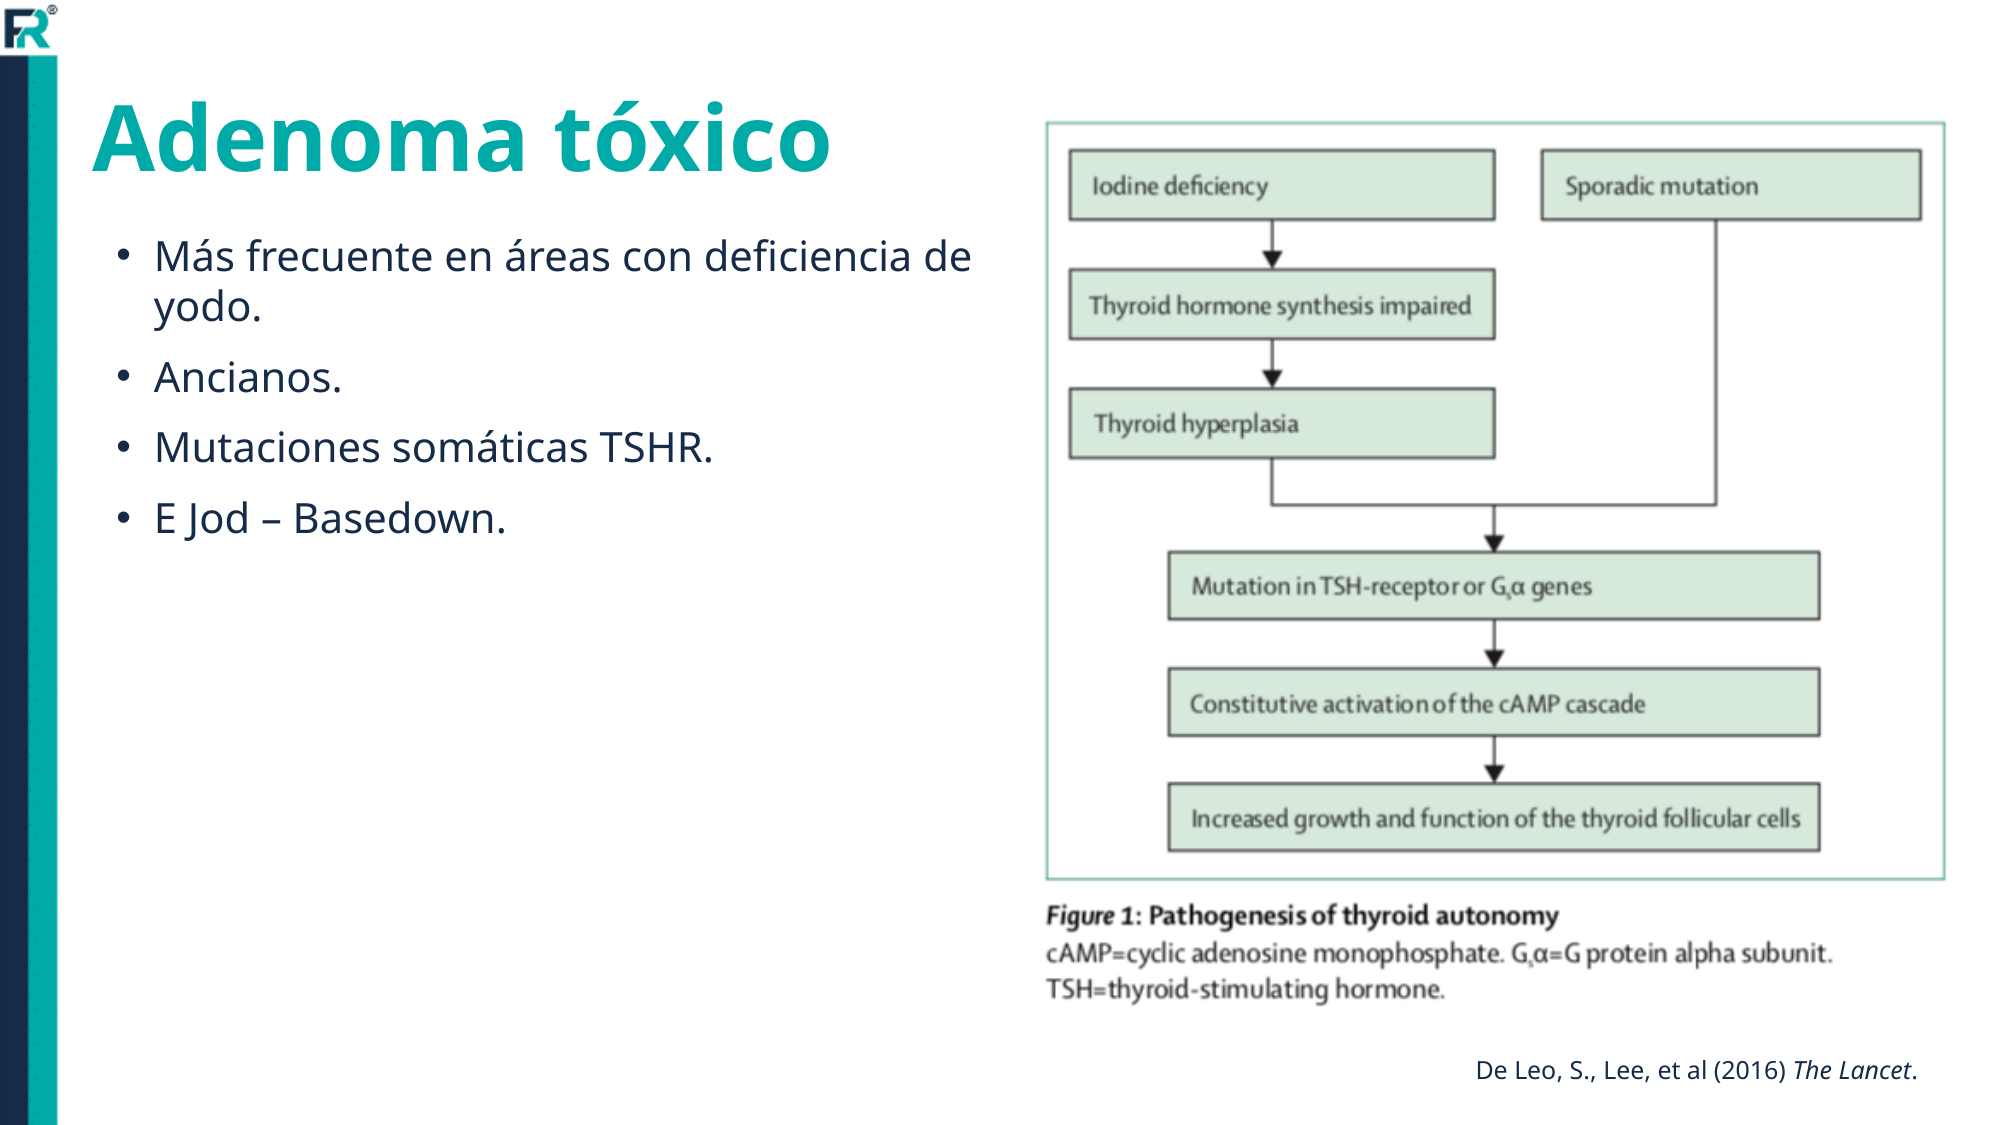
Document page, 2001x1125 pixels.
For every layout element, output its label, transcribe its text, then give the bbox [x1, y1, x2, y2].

text_box De Leo, S., Lee, et al (2016) The Lancet. [1263, 1046, 1926, 1092]
picture [0, 0, 2001, 1125]
title Adenoma tóxico [84, 32, 1811, 251]
list Más frecuente en áreas con deficiencia de yodo. Ancianos. Mutaciones somáticas TSHR. E Jod – Basedown. [108, 221, 985, 566]
